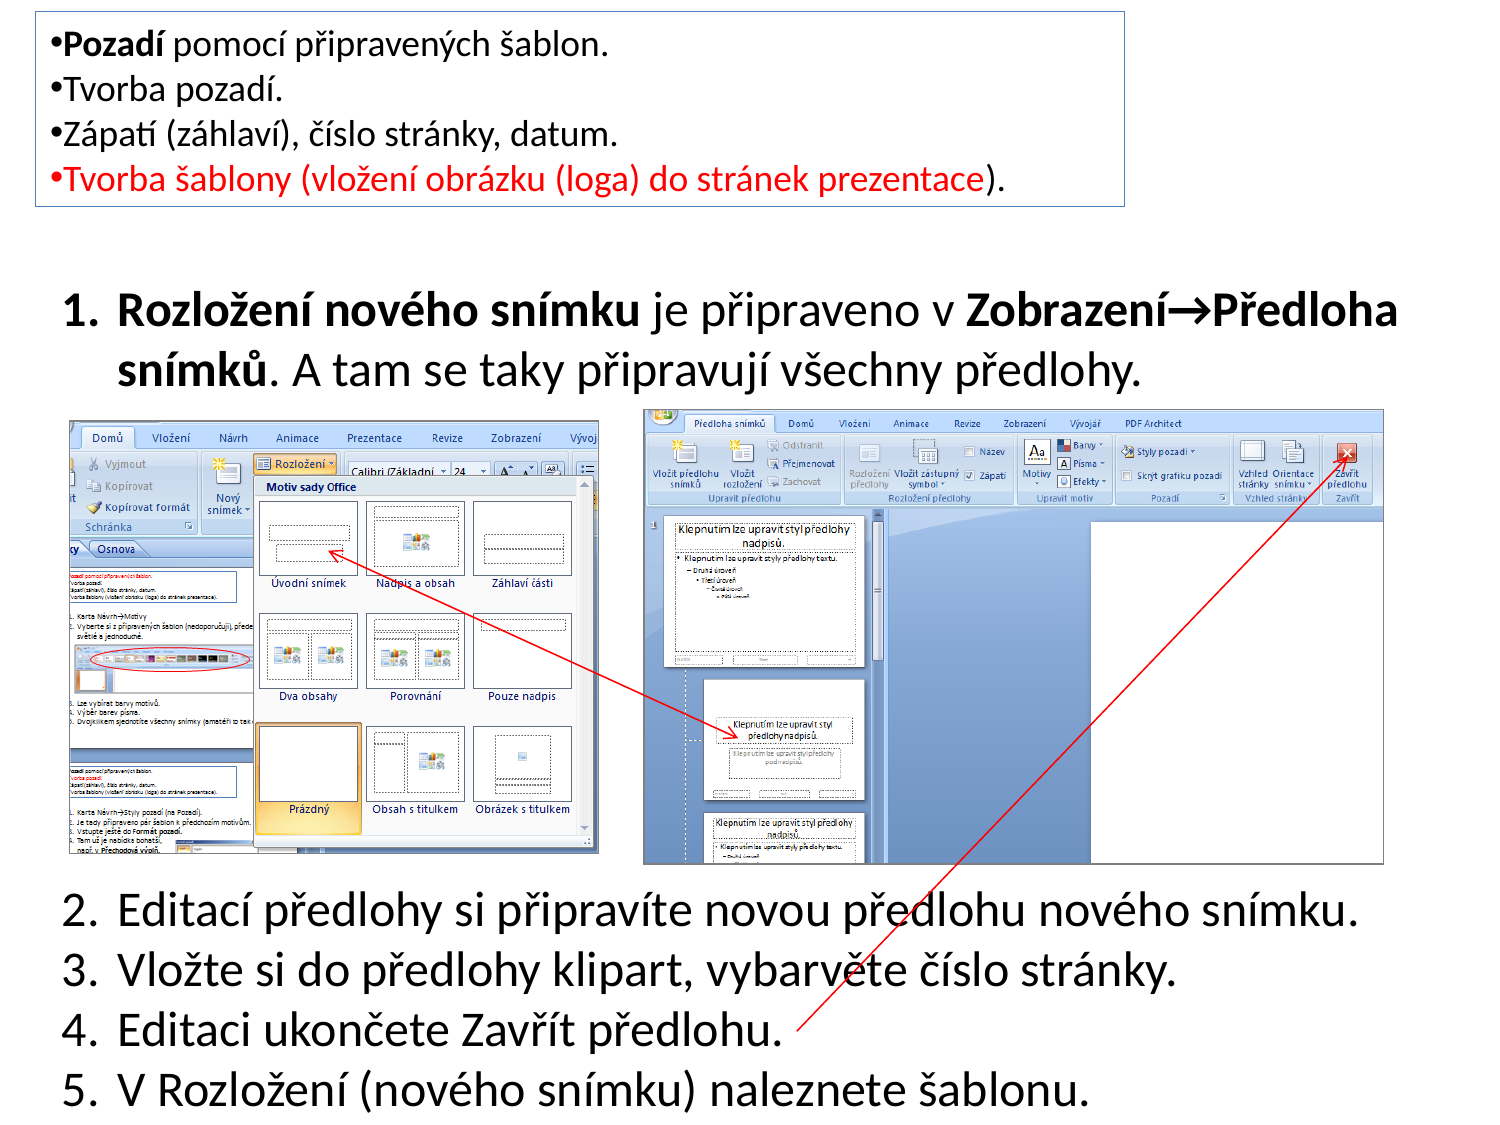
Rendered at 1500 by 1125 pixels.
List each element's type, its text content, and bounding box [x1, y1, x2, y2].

picture [644, 409, 1383, 864]
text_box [784, 468, 1360, 1020]
text_box Rozložení nového snímku je připraveno v Zobrazení→Předloha snímků. A tam se taky připravují všechny předlohy. Editací předlohy si připravíte novou předlohu nového snímku. Vložte si do předlohy klipart, vybarvěte číslo stránky. Editaci ukončete Zavřít předlohu. V Rozložení (nového snímku) naleznete šablonu. [46, 269, 1430, 1125]
text_box Pozadí pomocí připravených šablon. Tvorba pozadí. Zápatí (záhlaví), číslo stránky, datum. Tvorba šablony (vložení obrázku (loga) do stránek prezentace). [35, 11, 1125, 207]
picture [70, 421, 598, 853]
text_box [327, 550, 739, 739]
